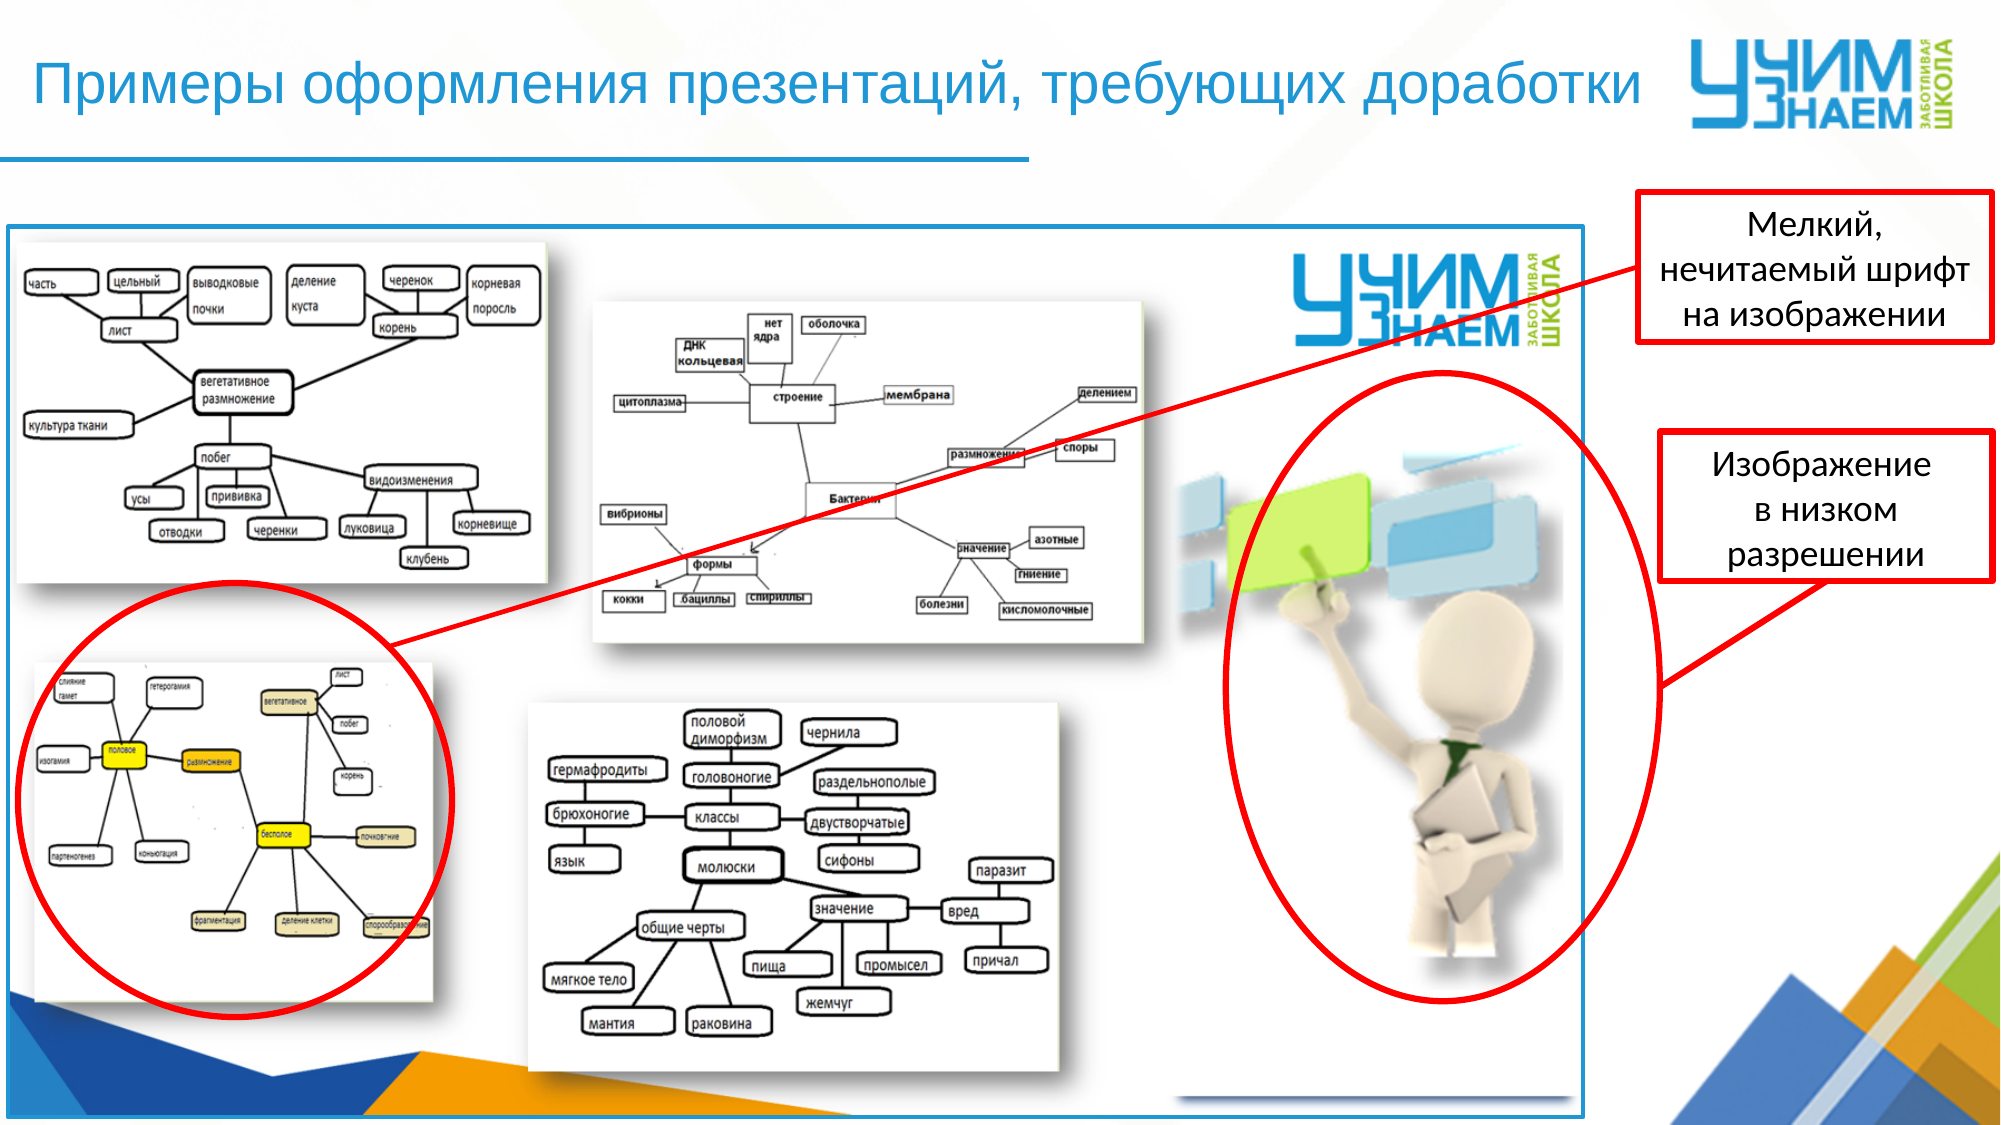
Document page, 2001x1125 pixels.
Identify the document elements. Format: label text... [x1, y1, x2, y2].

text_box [1659, 582, 1827, 688]
text_box Примеры оформления презентаций, требующих доработки [17, 37, 1682, 123]
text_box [388, 267, 1638, 647]
text_box Изображение в низком разрешении [1659, 431, 1993, 582]
text_box Мелкий, нечитаемый шрифт на изображении [1637, 191, 1992, 342]
picture [0, 0, 2001, 1125]
text_box [1581, 546, 1661, 931]
